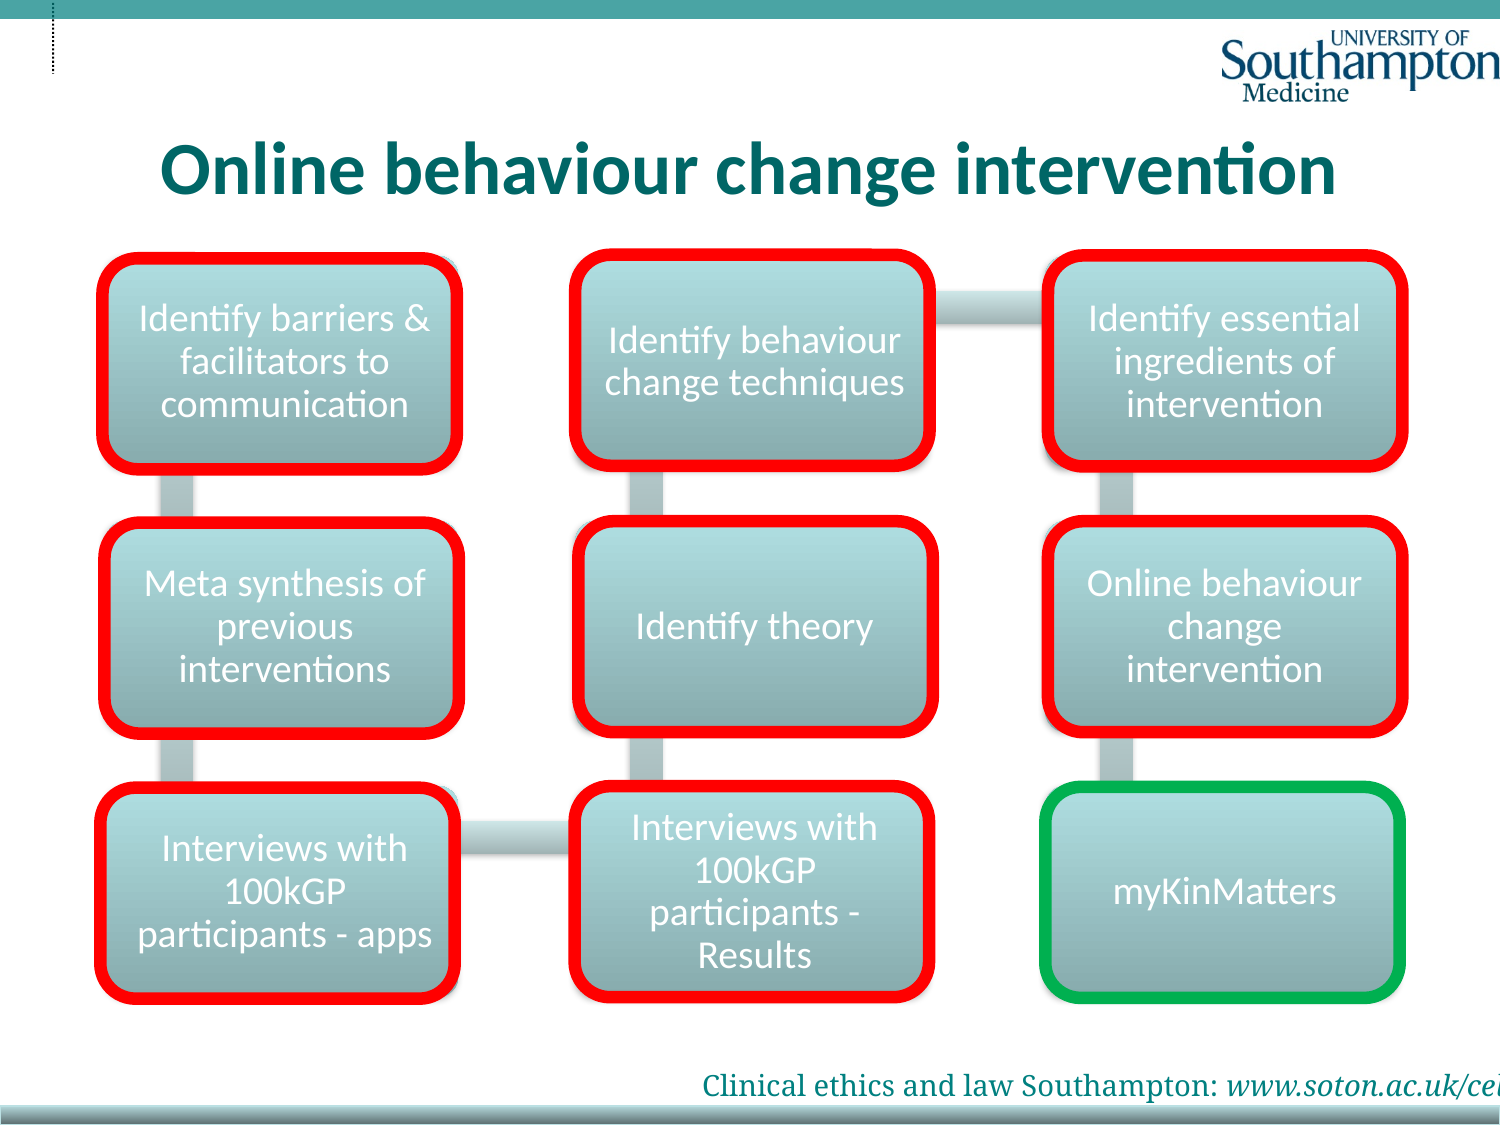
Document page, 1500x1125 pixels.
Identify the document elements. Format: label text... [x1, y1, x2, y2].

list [76, 255, 1427, 999]
title Online behaviour change intervention [75, 70, 1425, 254]
picture [1222, 30, 1500, 91]
